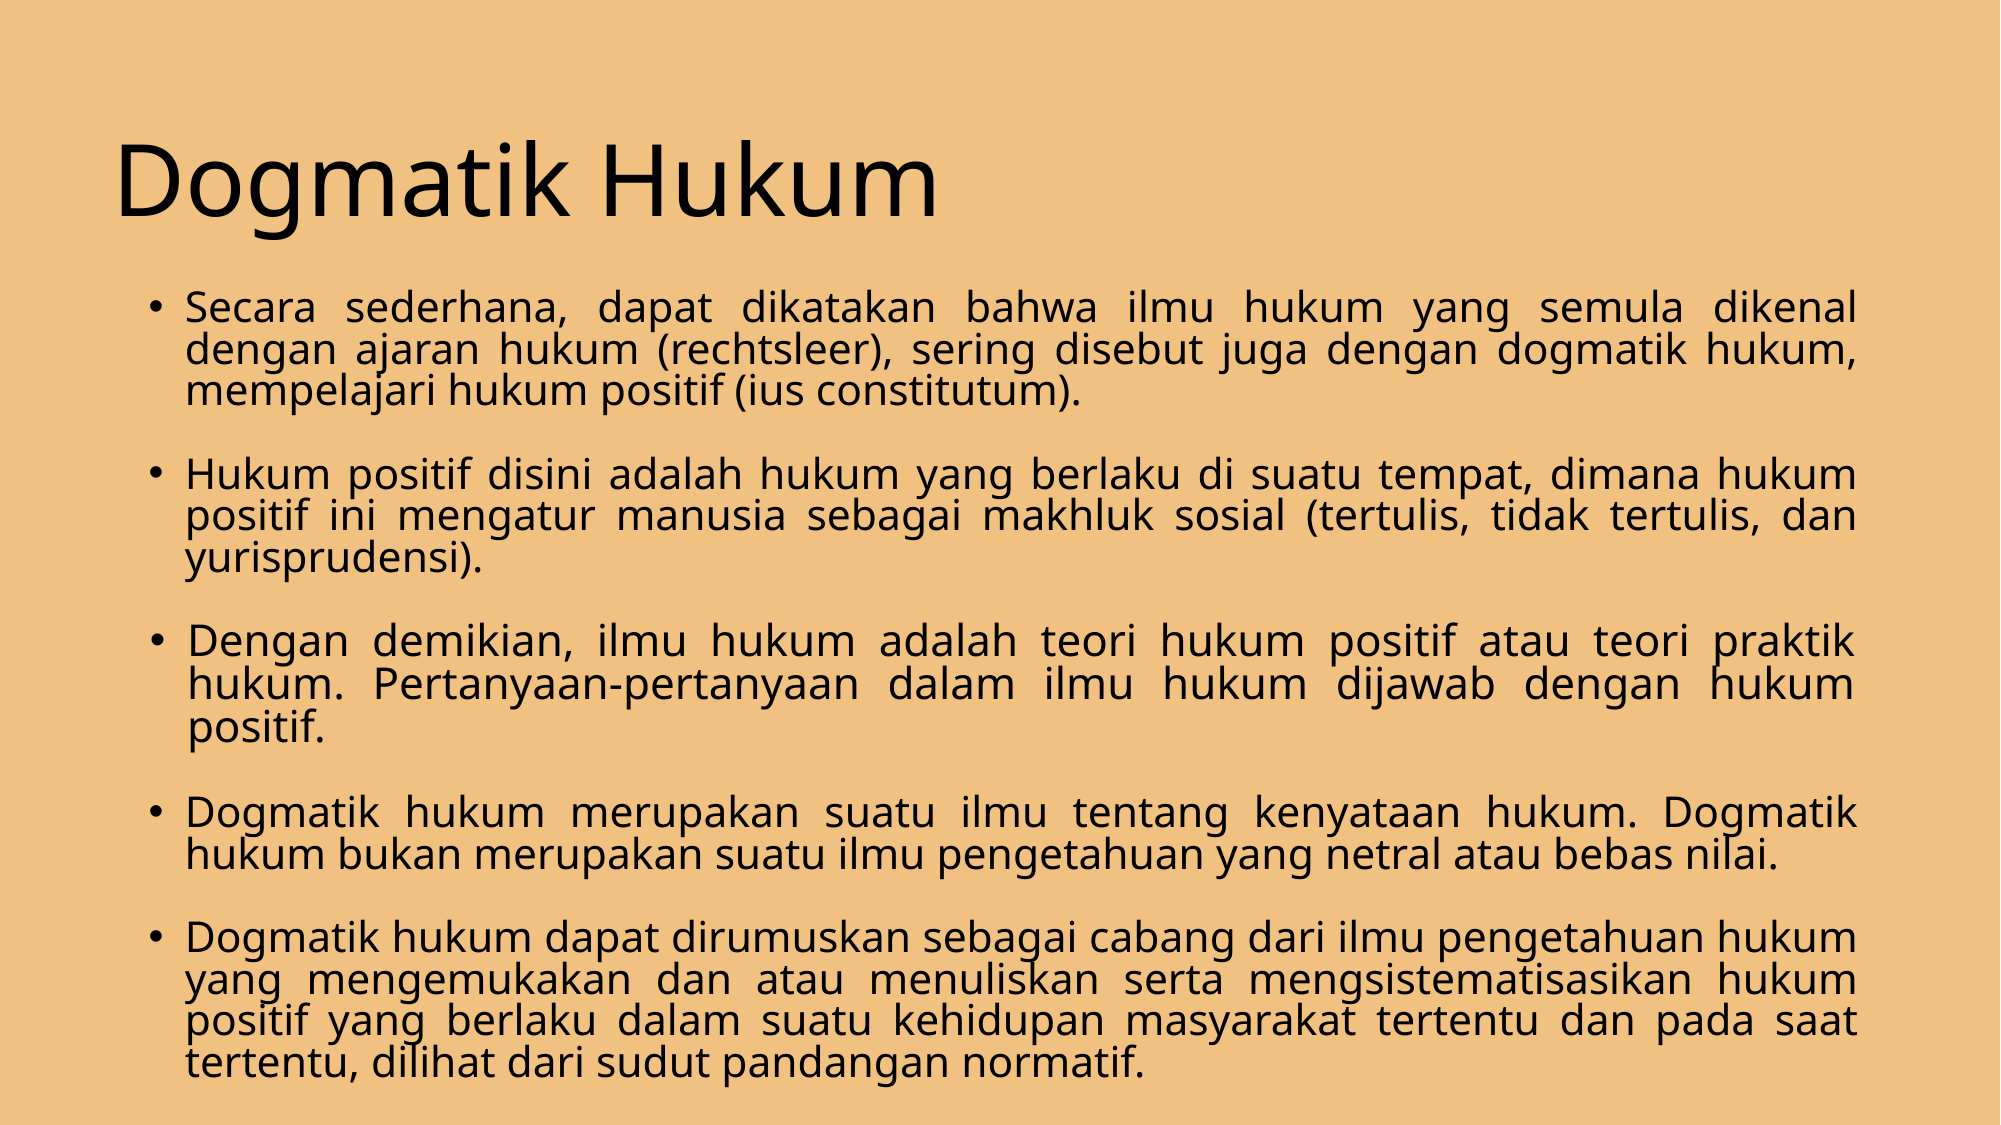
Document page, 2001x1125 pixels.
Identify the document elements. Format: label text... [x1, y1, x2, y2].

text_box Dogmatik Hukum [112, 96, 1701, 237]
text_box Secara sederhana, dapat dikatakan bahwa ilmu hukum yang semula dikenal dengan ajaran hukum (rechtsleer), sering disebut juga dengan dogmatik hukum, mempelajari hukum positif (ius constitutum). Hukum positif disini adalah hukum yang berlaku di suatu tempat, dimana hukum positif ini mengatur manusia sebagai makhluk sosial (tertulis, tidak tertulis, dan yurisprudensi). Dengan demikian, ilmu hukum adalah teori hukum positif atau teori praktik hukum. Pertanyaan-pertanyaan dalam ilmu hukum dijawab dengan hukum positif. Dogmatik hukum merupakan suatu ilmu tentang kenyataan hukum. Dogmatik hukum bukan merupakan suatu ilmu pengetahuan yang netral atau bebas nilai. Dogmatik hukum dapat dirumuskan sebagai cabang dari ilmu pengetahuan hukum yang mengemukakan dan atau menuliskan serta mengsistematisasikan hukum positif yang berlaku dalam suatu kehidupan masyarakat tertentu dan pada saat tertentu, dilihat dari sudut pandangan normatif. [112, 289, 1858, 1086]
